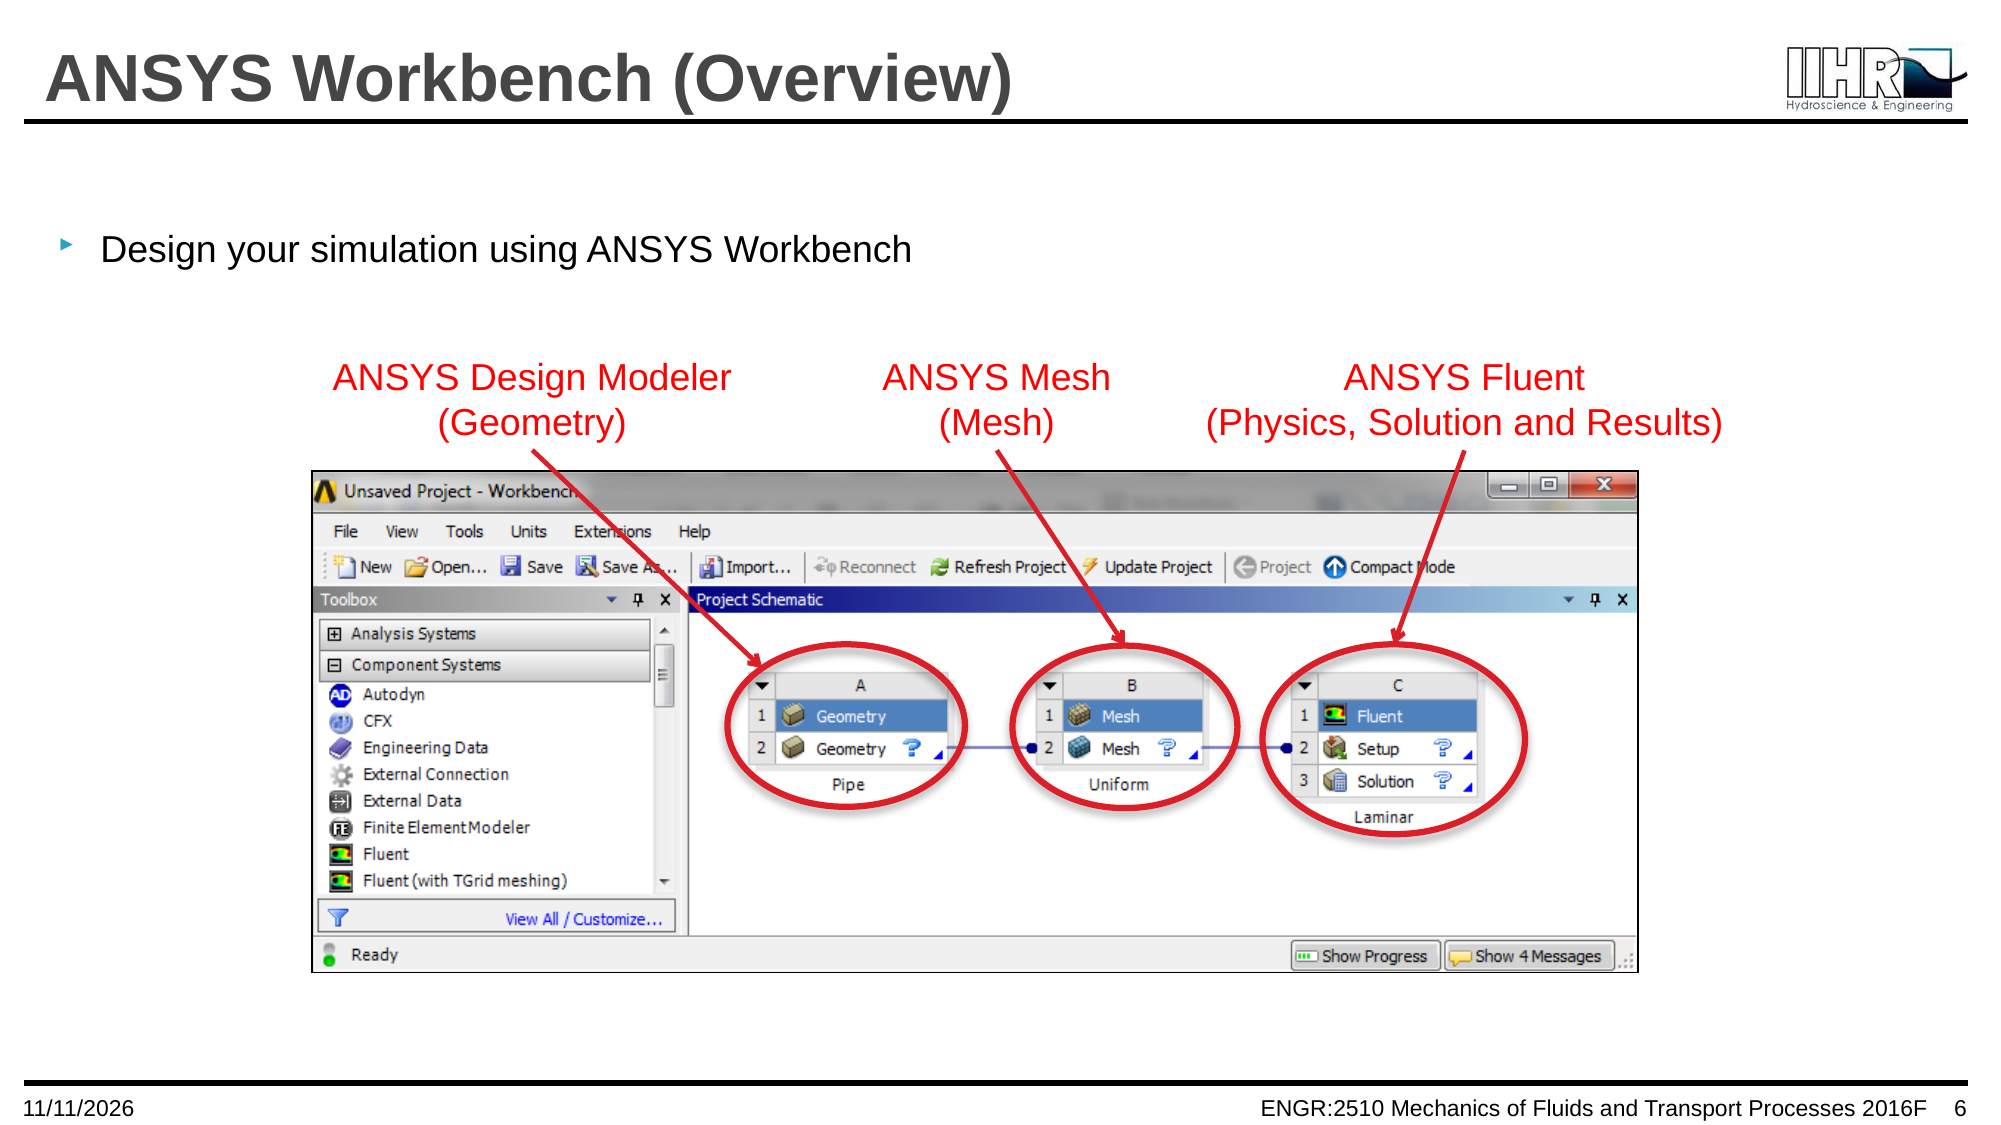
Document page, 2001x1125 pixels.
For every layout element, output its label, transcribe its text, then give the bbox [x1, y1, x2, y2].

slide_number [7, 1068, 428, 1125]
text_box ANSYS Fluent (Physics, Solution and Results) [1190, 345, 1739, 451]
slide_number 6 [1901, 1068, 1982, 1125]
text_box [1393, 451, 1465, 645]
list Design your simulation using ANSYS Workbench [25, 217, 1379, 280]
picture [312, 471, 1638, 973]
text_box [996, 451, 1126, 646]
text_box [531, 451, 763, 669]
picture [1781, 42, 1968, 115]
text_box ANSYS Design Modeler (Geometry) [317, 345, 747, 450]
title ANSYS Workbench (Overview) [29, 0, 1380, 169]
text_box ANSYS Mesh (Mesh) [867, 345, 1127, 451]
